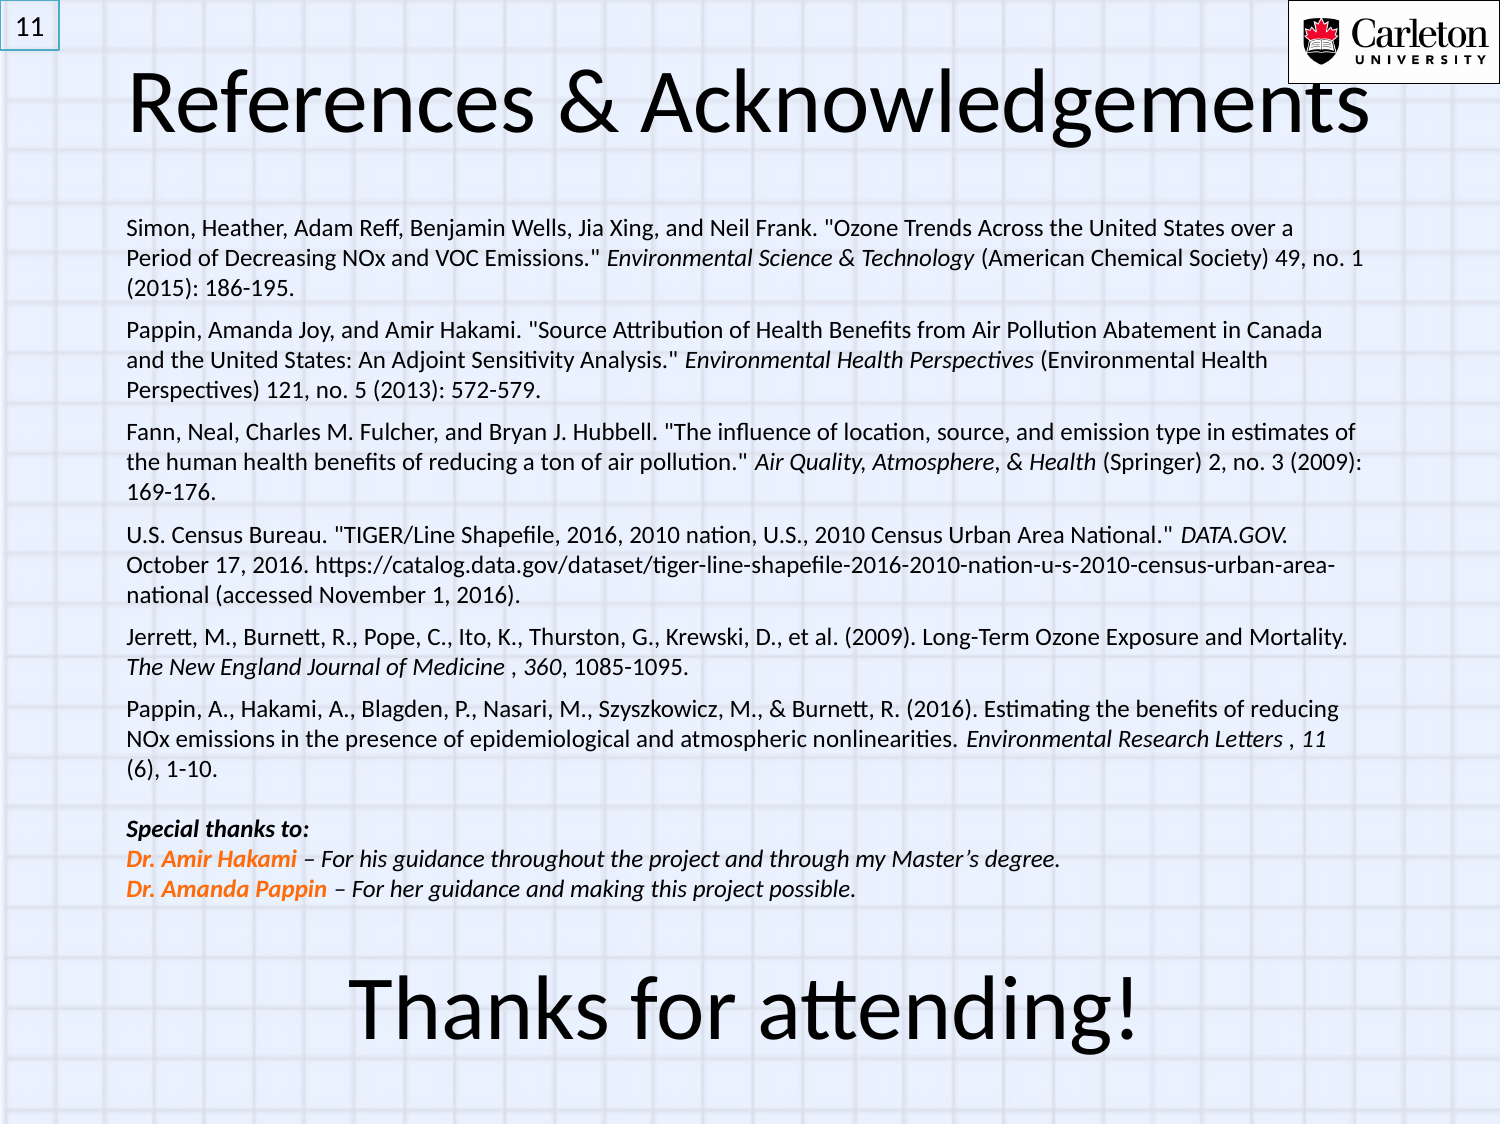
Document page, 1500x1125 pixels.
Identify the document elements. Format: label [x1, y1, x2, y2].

list [0, 0, 1500, 1124]
picture [1288, 0, 1500, 84]
